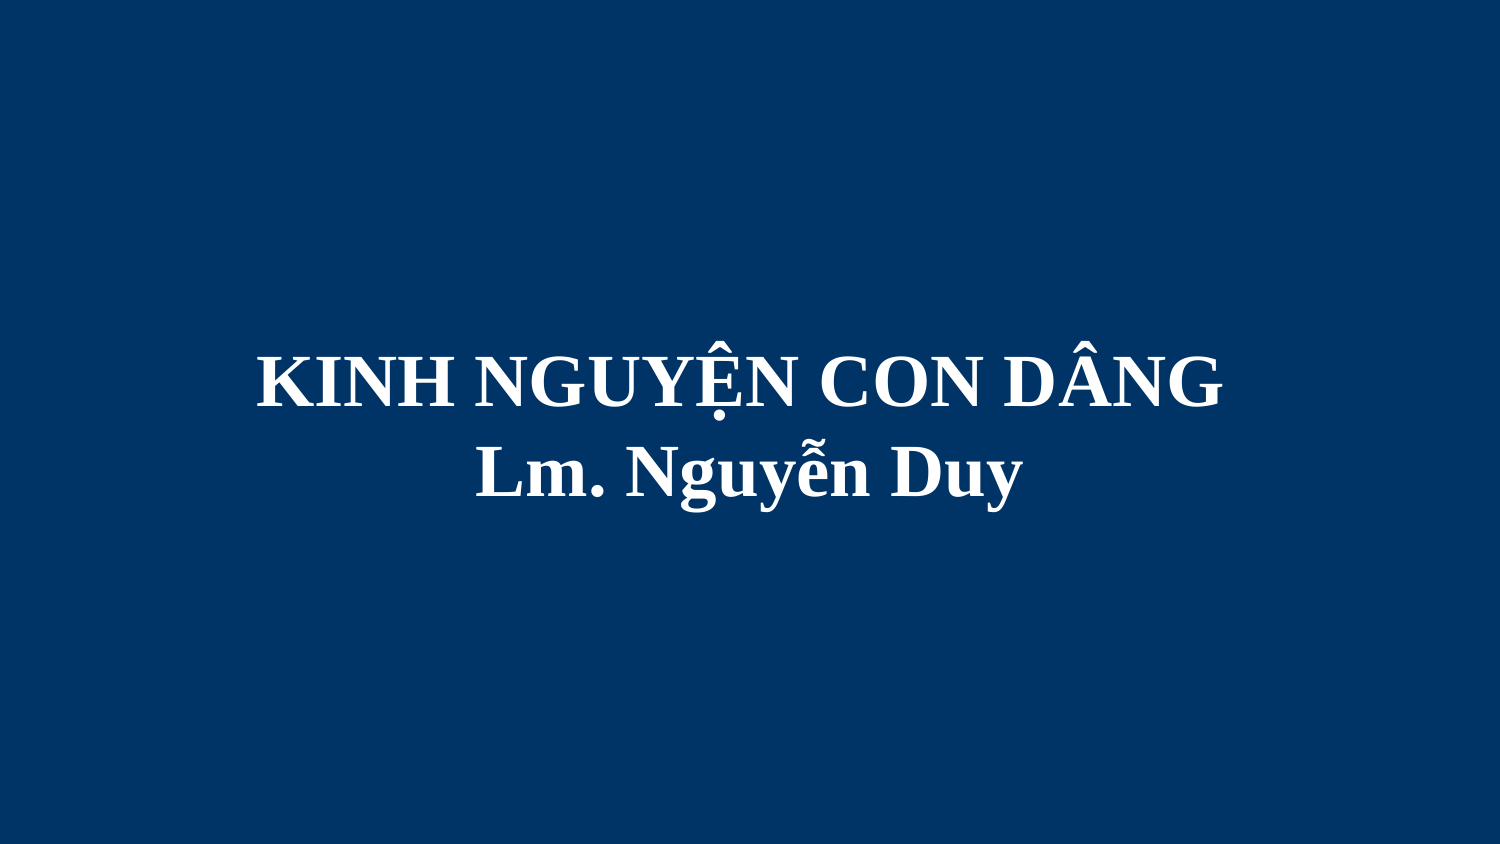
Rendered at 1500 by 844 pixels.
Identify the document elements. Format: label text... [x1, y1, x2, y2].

title KINH NGUYỆN CON DÂNG Lm. Nguyễn Duy [0, 0, 1500, 844]
